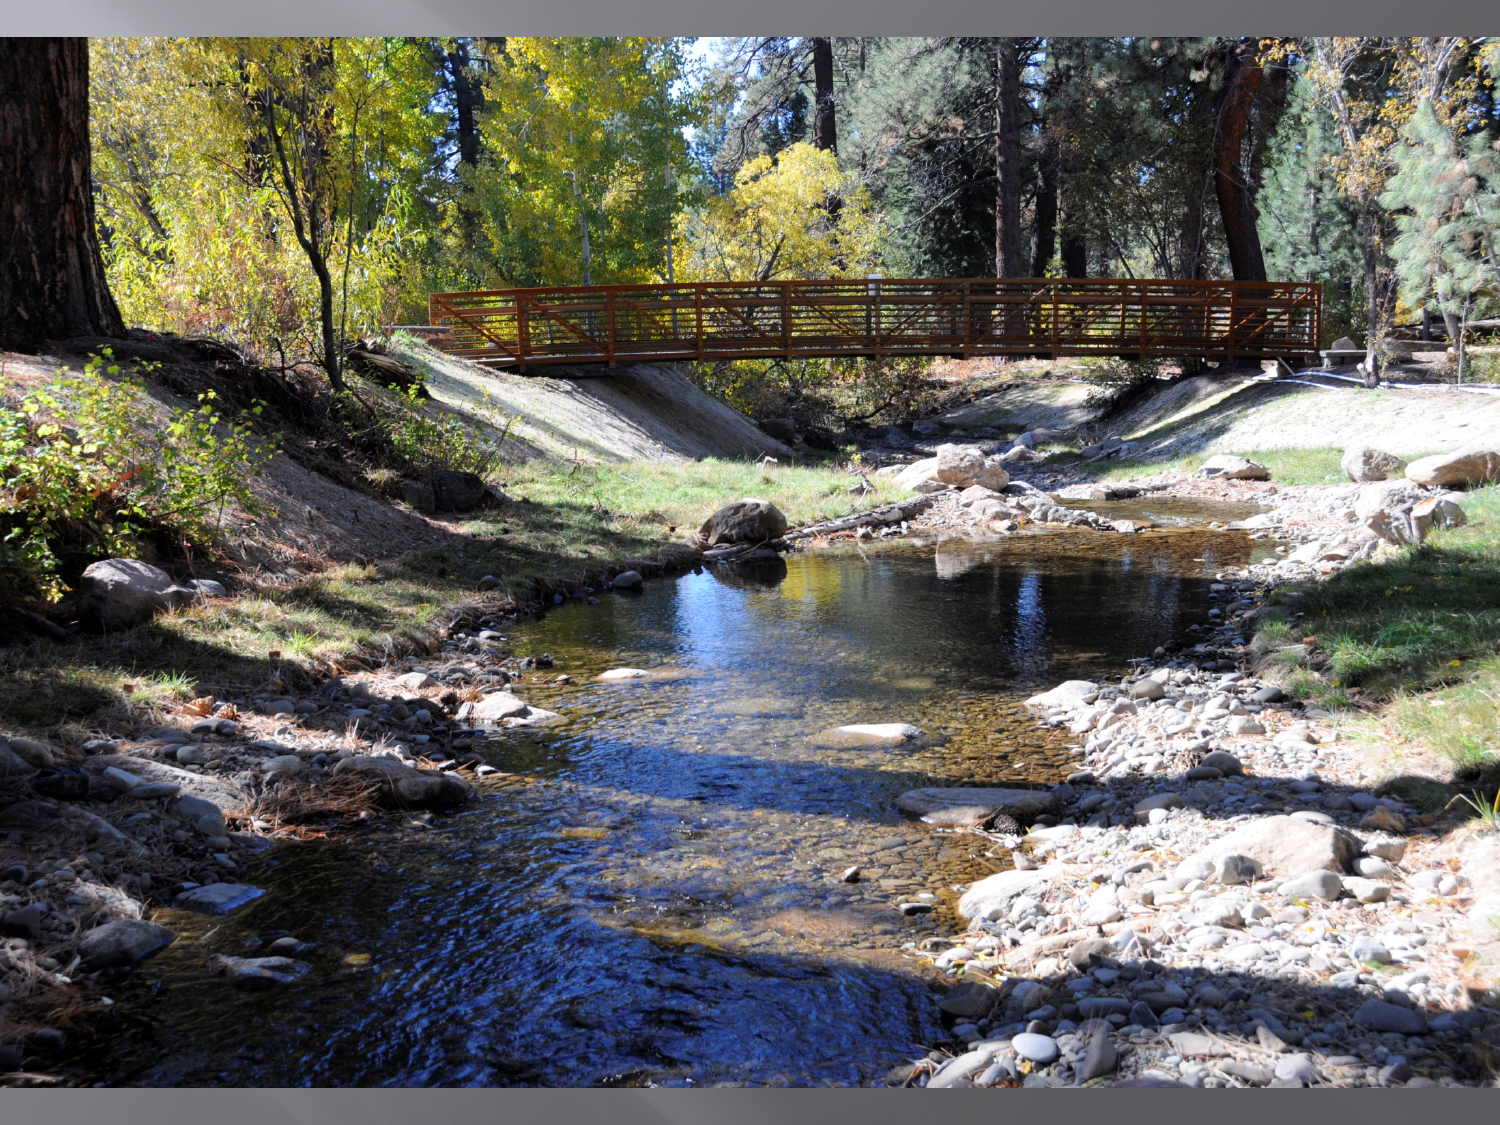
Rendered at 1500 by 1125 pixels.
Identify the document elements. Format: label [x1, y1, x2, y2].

list [0, 37, 1500, 1088]
